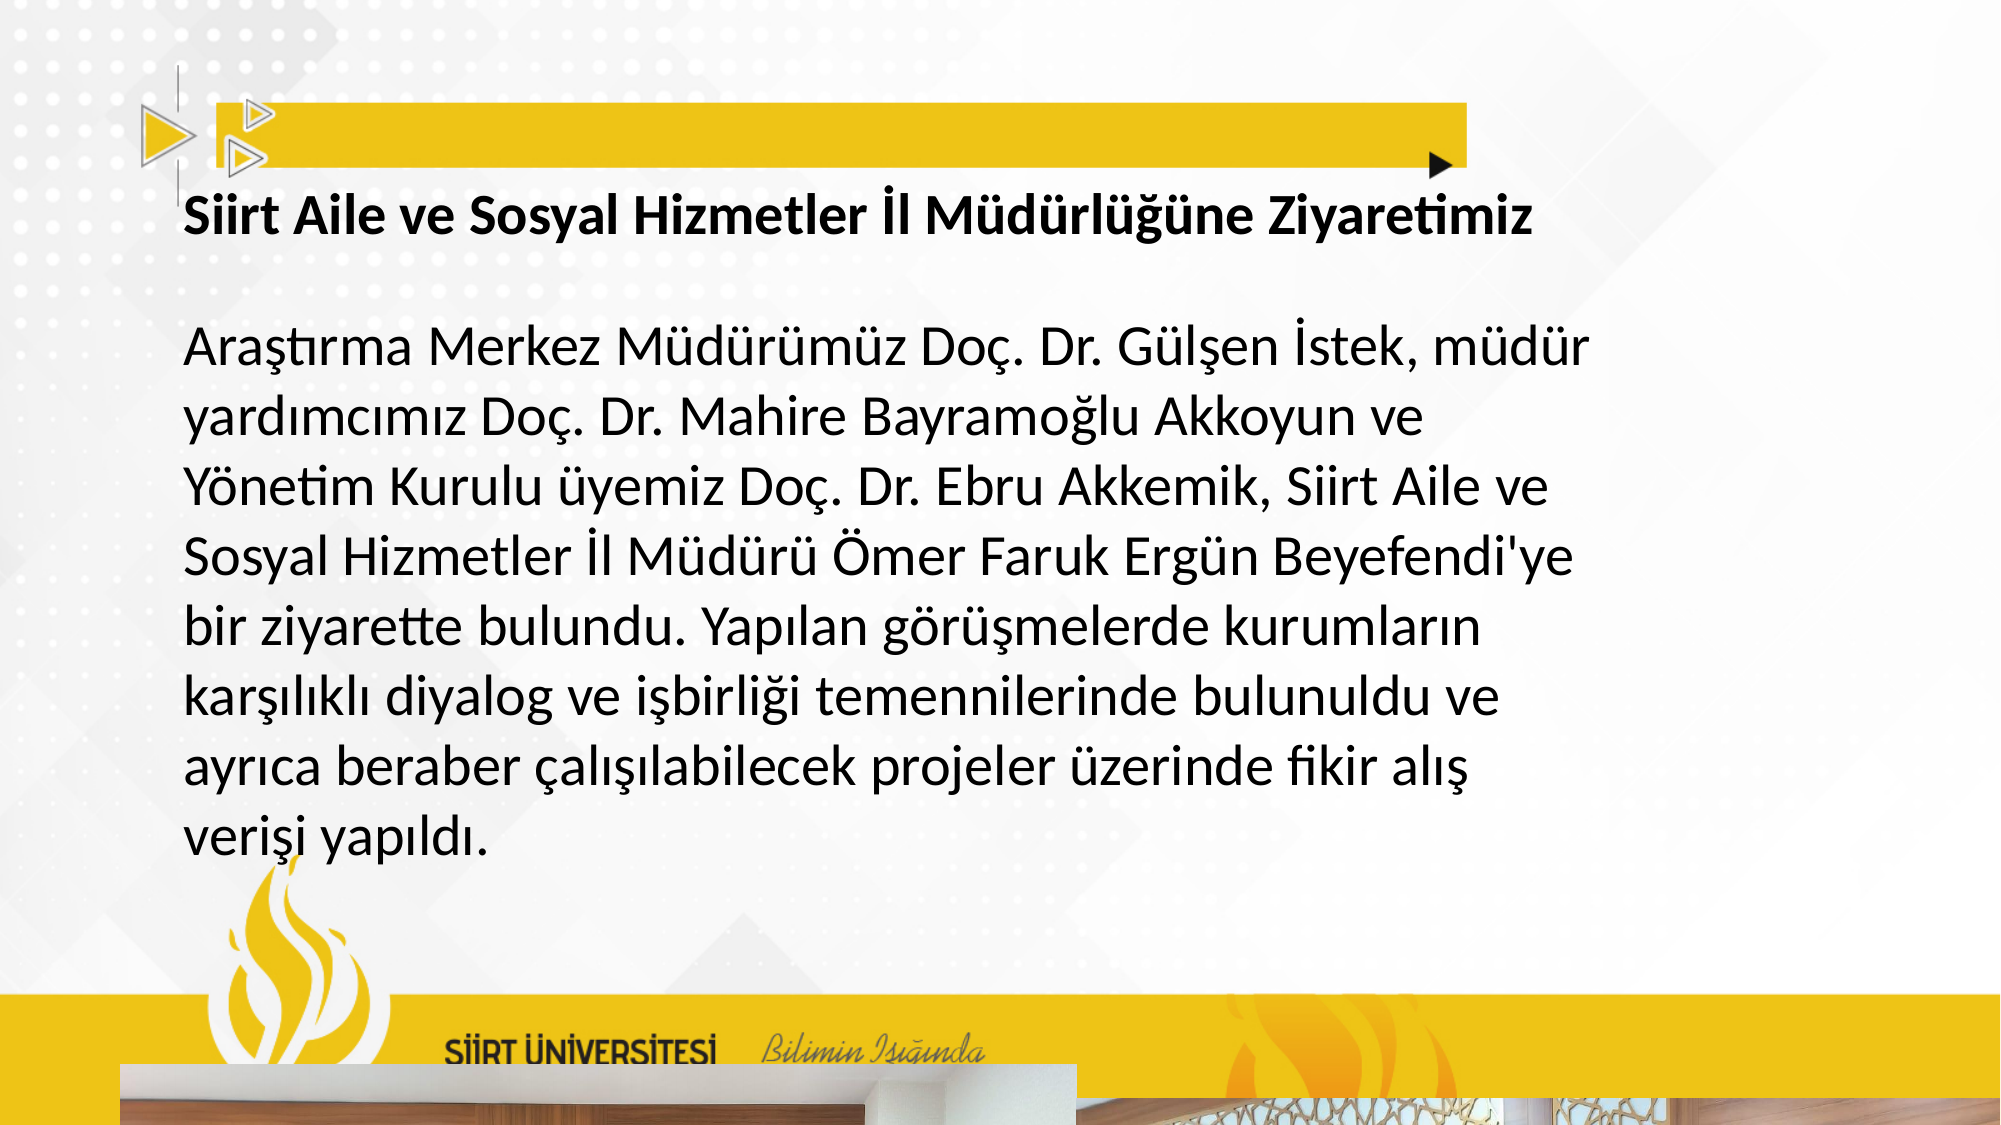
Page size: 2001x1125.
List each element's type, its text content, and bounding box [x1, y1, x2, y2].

text_box Araştırma Merkez Müdürümüz Doç. Dr. Gülşen İstek, müdür yardımcımız Doç. Dr. Mahire Bayramoğlu Akkoyun ve Yönetim Kurulu üyemiz Doç. Dr. Ebru Akkemik, Siirt Aile ve Sosyal Hizmetler İl Müdürü Ömer Faruk Ergün Beyefendi'ye bir ziyarette bulundu. Yapılan görüşmelerde kurumların karşılıklı diyalog ve işbirliği temennilerinde bulunuldu ve ayrıca beraber çalışılabilecek projeler üzerinde fikir alış verişi yapıldı. [168, 299, 1620, 875]
text_box Siirt Aile ve Sosyal Hizmetler İl Müdürlüğüne Ziyaretimiz [168, 168, 1894, 254]
picture [0, 0, 2001, 1125]
